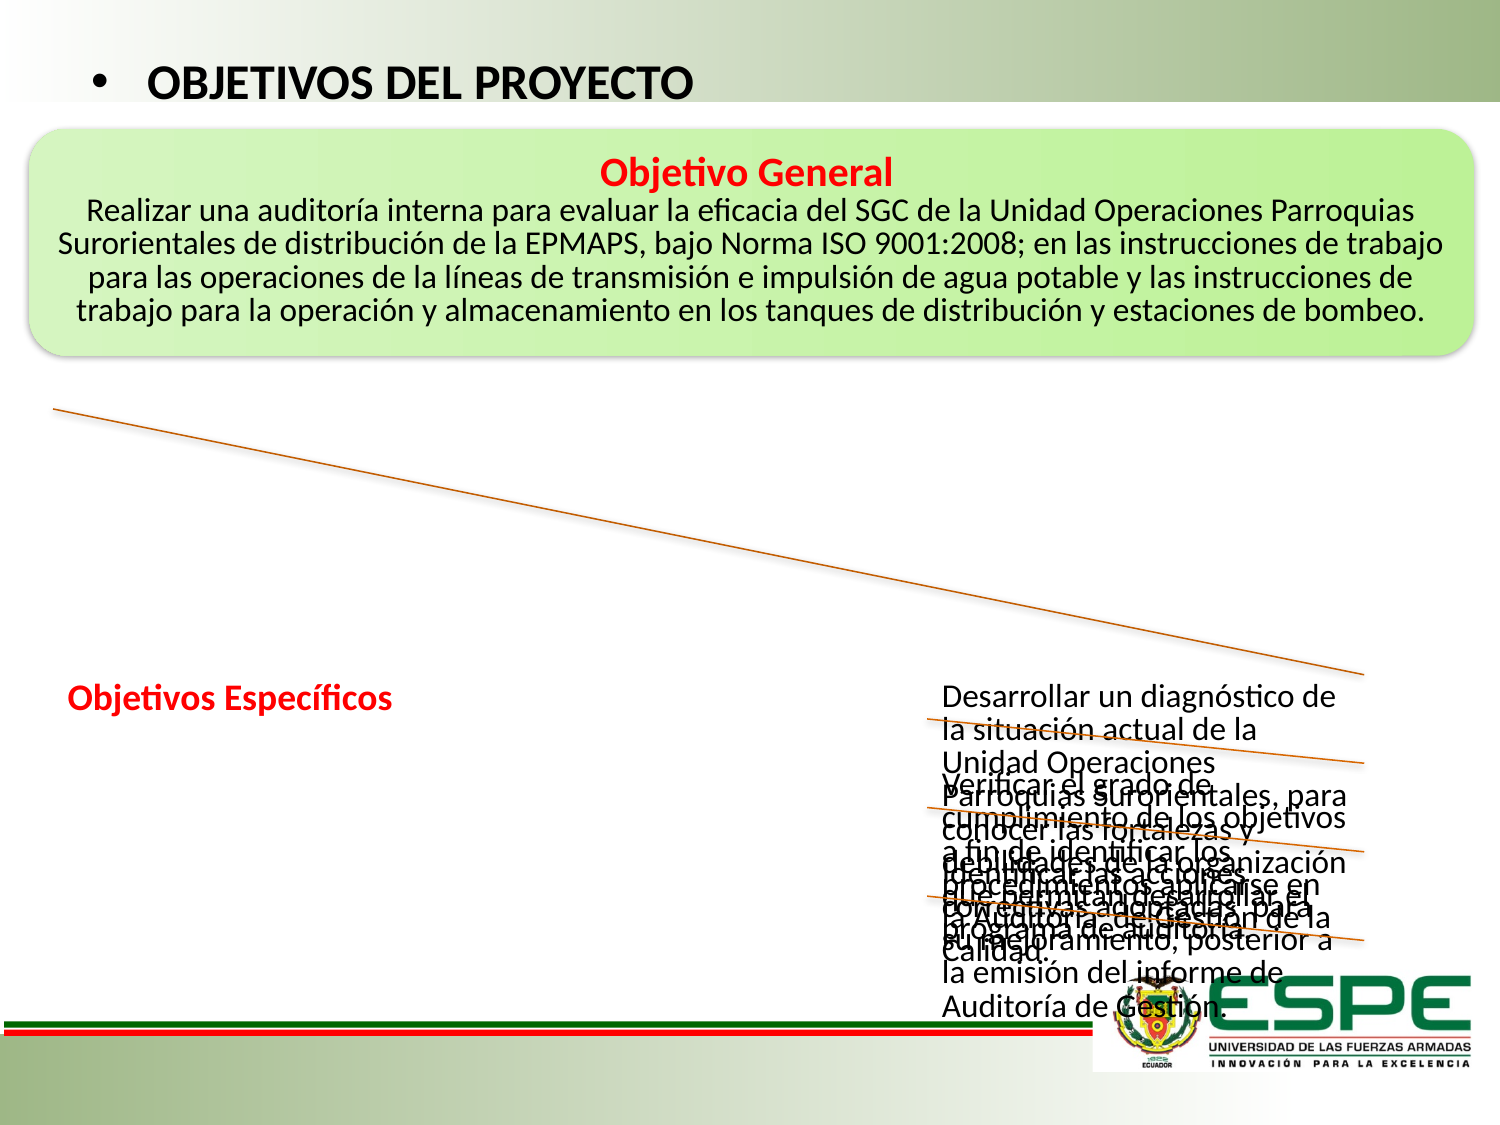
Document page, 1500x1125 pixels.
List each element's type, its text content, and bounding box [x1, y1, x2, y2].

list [52, 408, 1365, 941]
picture [1174, 969, 1183, 981]
text_box Objetivos del proyecto [76, 42, 1427, 126]
picture [1092, 969, 1098, 981]
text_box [29, 128, 1475, 356]
picture [1092, 968, 1495, 1072]
picture [1253, 969, 1261, 981]
